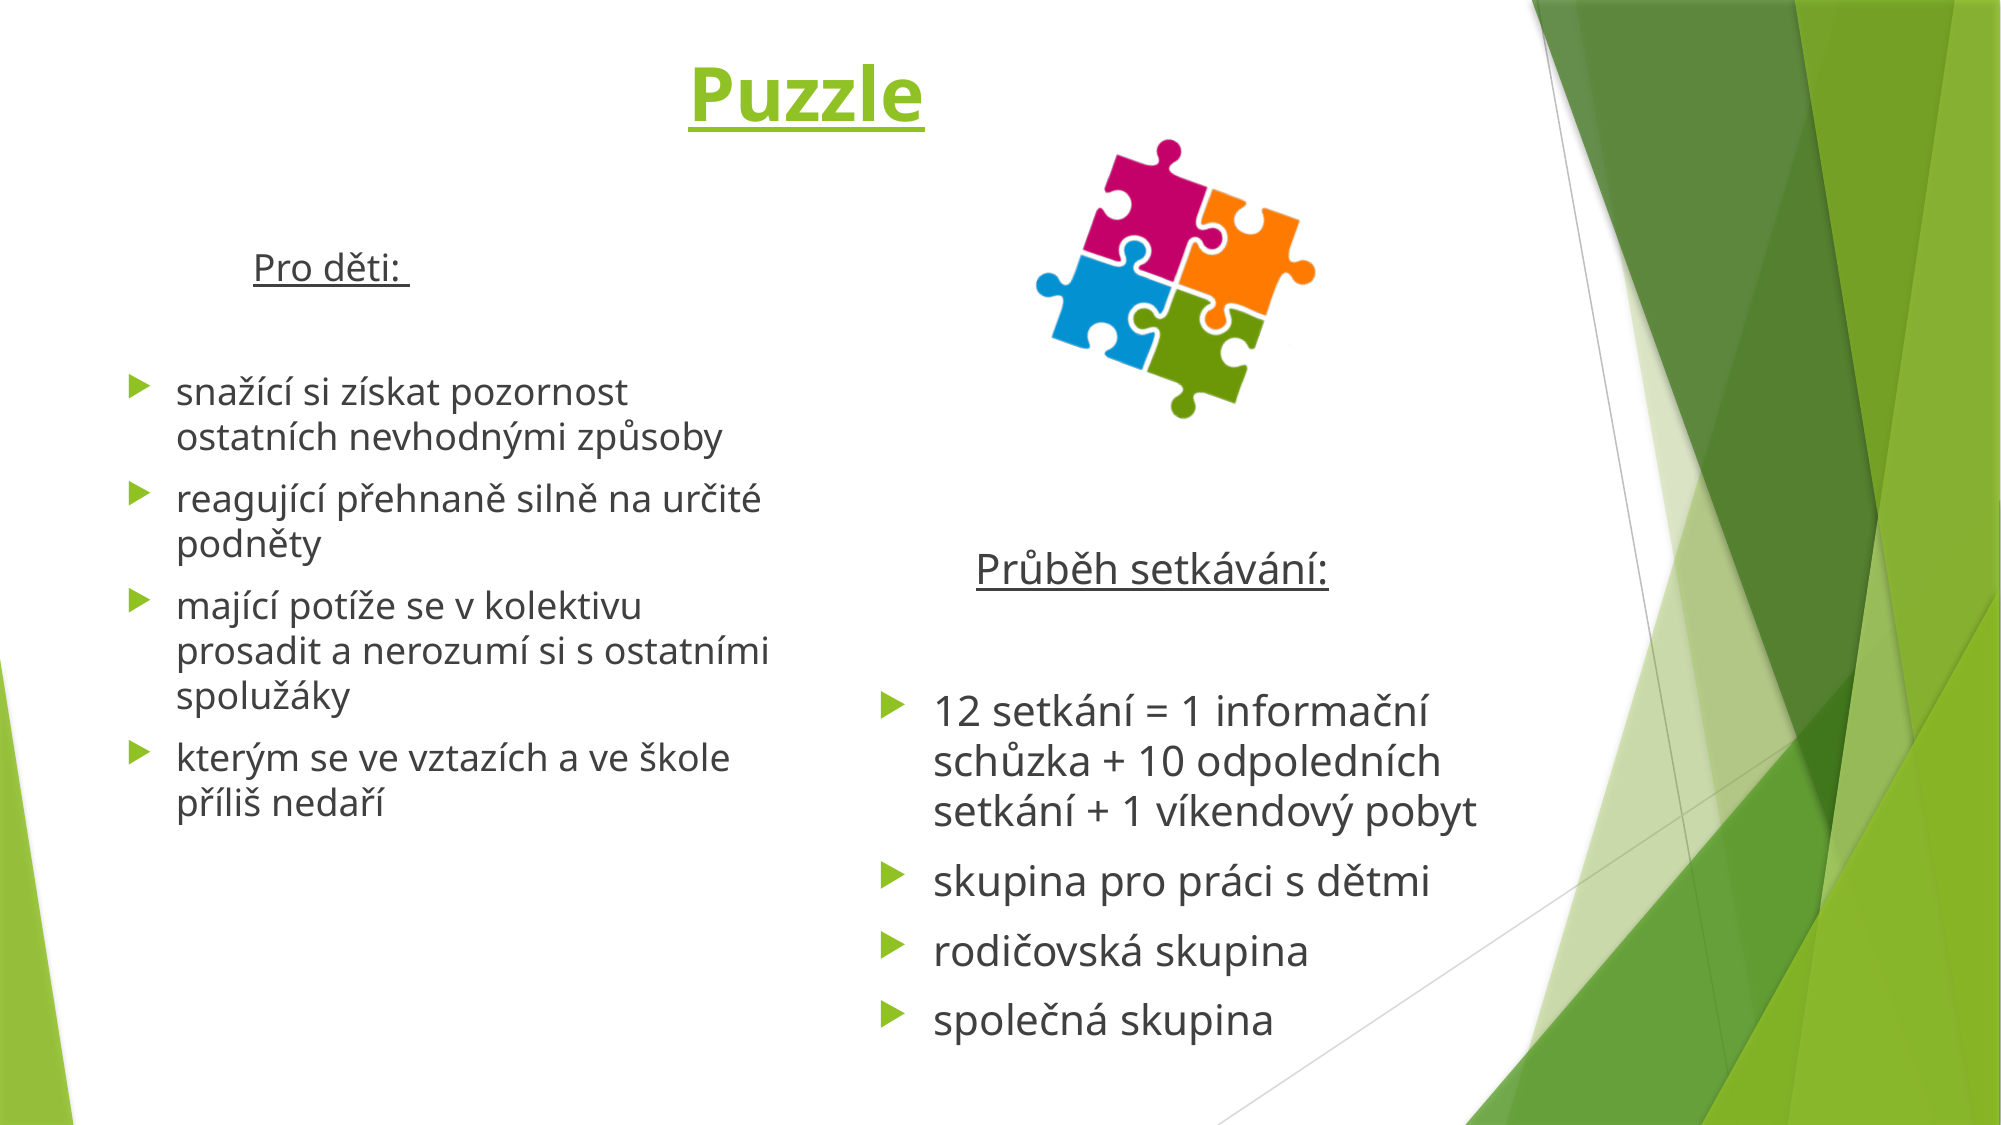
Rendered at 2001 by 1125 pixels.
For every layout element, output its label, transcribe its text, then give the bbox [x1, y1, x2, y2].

picture [1009, 112, 1343, 446]
list Průběh setkávání: 12 setkání = 1 informační schůzka + 10 odpoledních setkání + 1 víkendový pobyt skupina pro práci s dětmi rodičovská skupina společná skupina [862, 462, 1550, 1057]
title Puzzle [111, 38, 1522, 217]
list Pro děti: snažící si získat pozornost ostatních nevhodnými způsoby reagující přehnaně silně na určité podněty mající potíže se v kolektivu prosadit a nerozumí si s ostatními spolužáky kterým se ve vztazích a ve škole příliš nedaří [111, 182, 798, 834]
